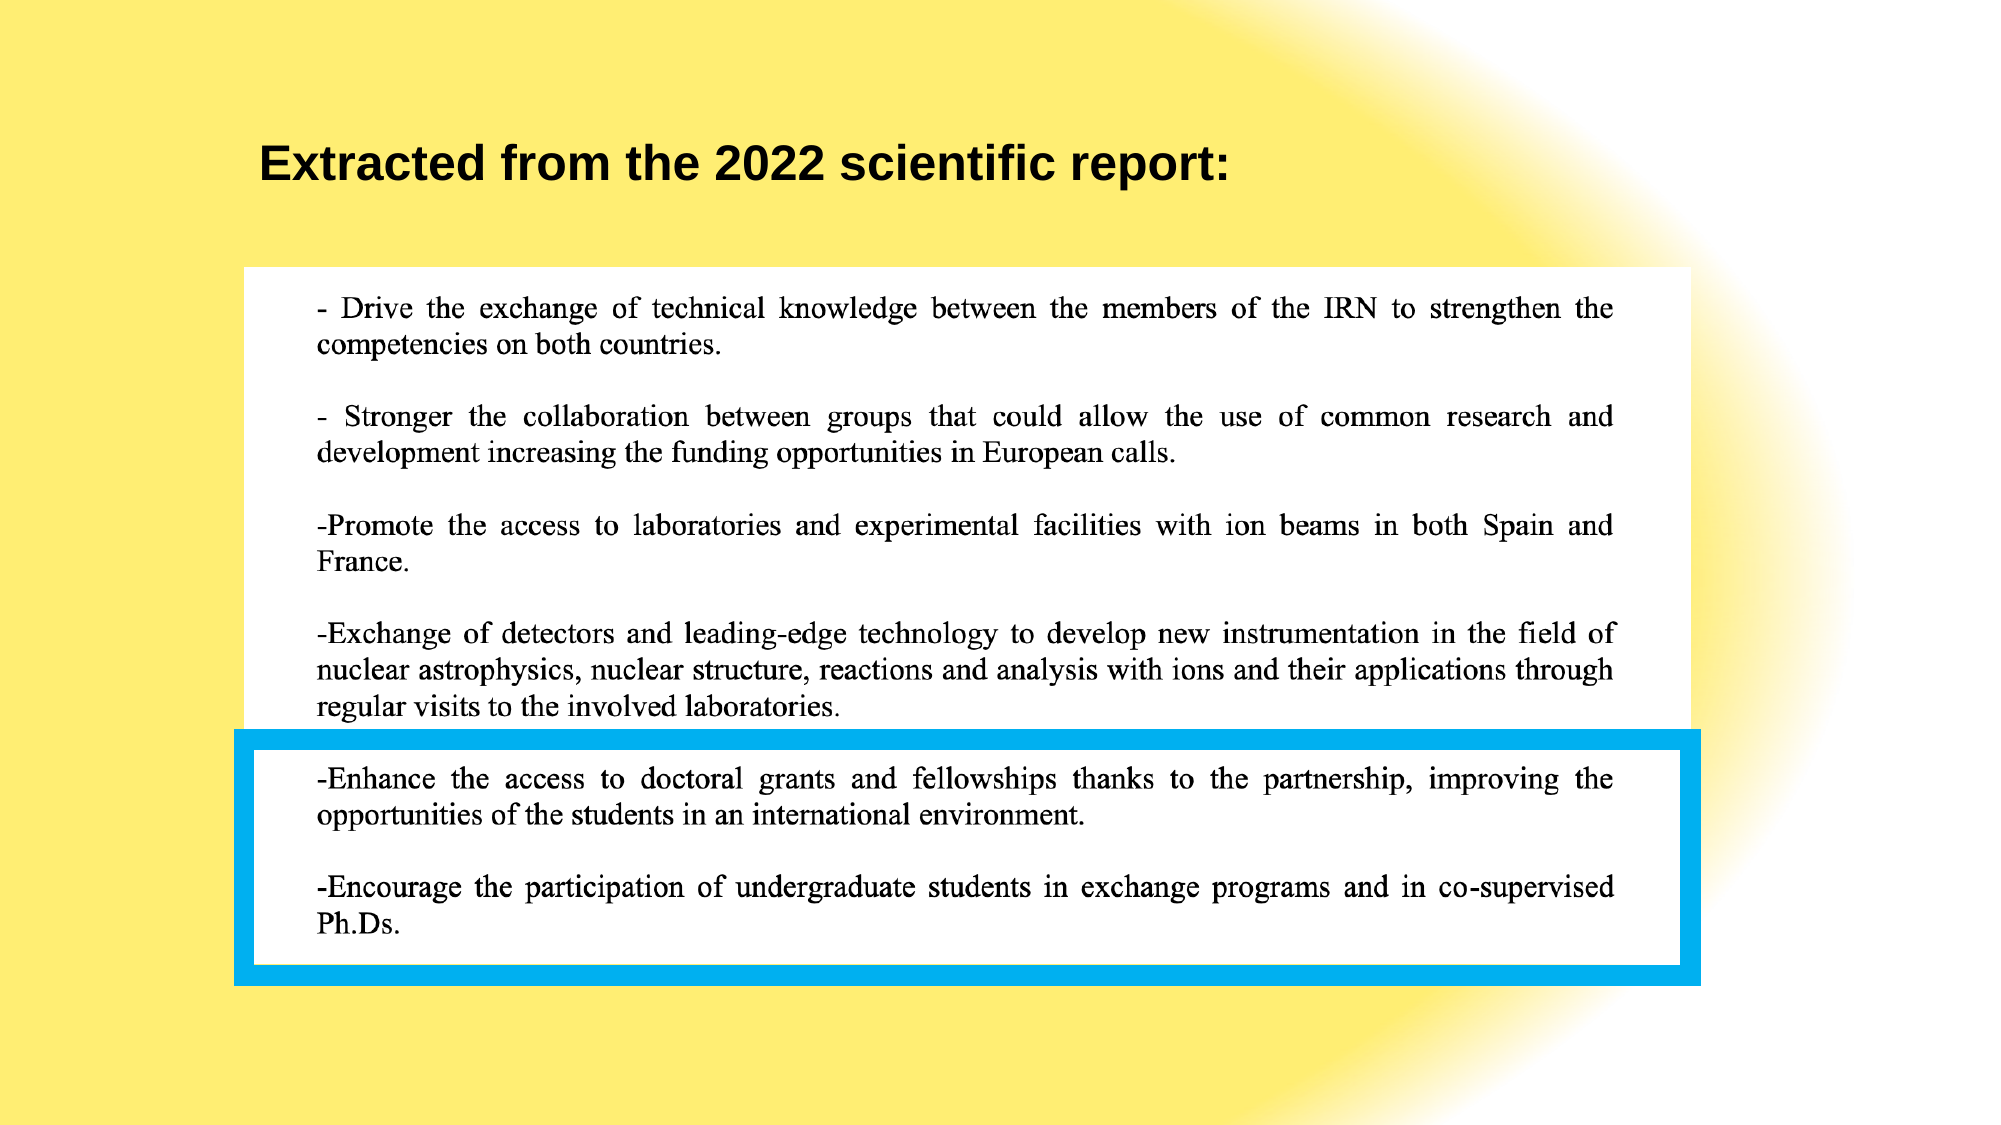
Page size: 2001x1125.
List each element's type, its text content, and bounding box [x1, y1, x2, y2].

picture [0, 0, 2001, 1125]
text_box [243, 739, 1692, 977]
text_box Extracted from the 2022 scientific report: [243, 123, 1733, 198]
